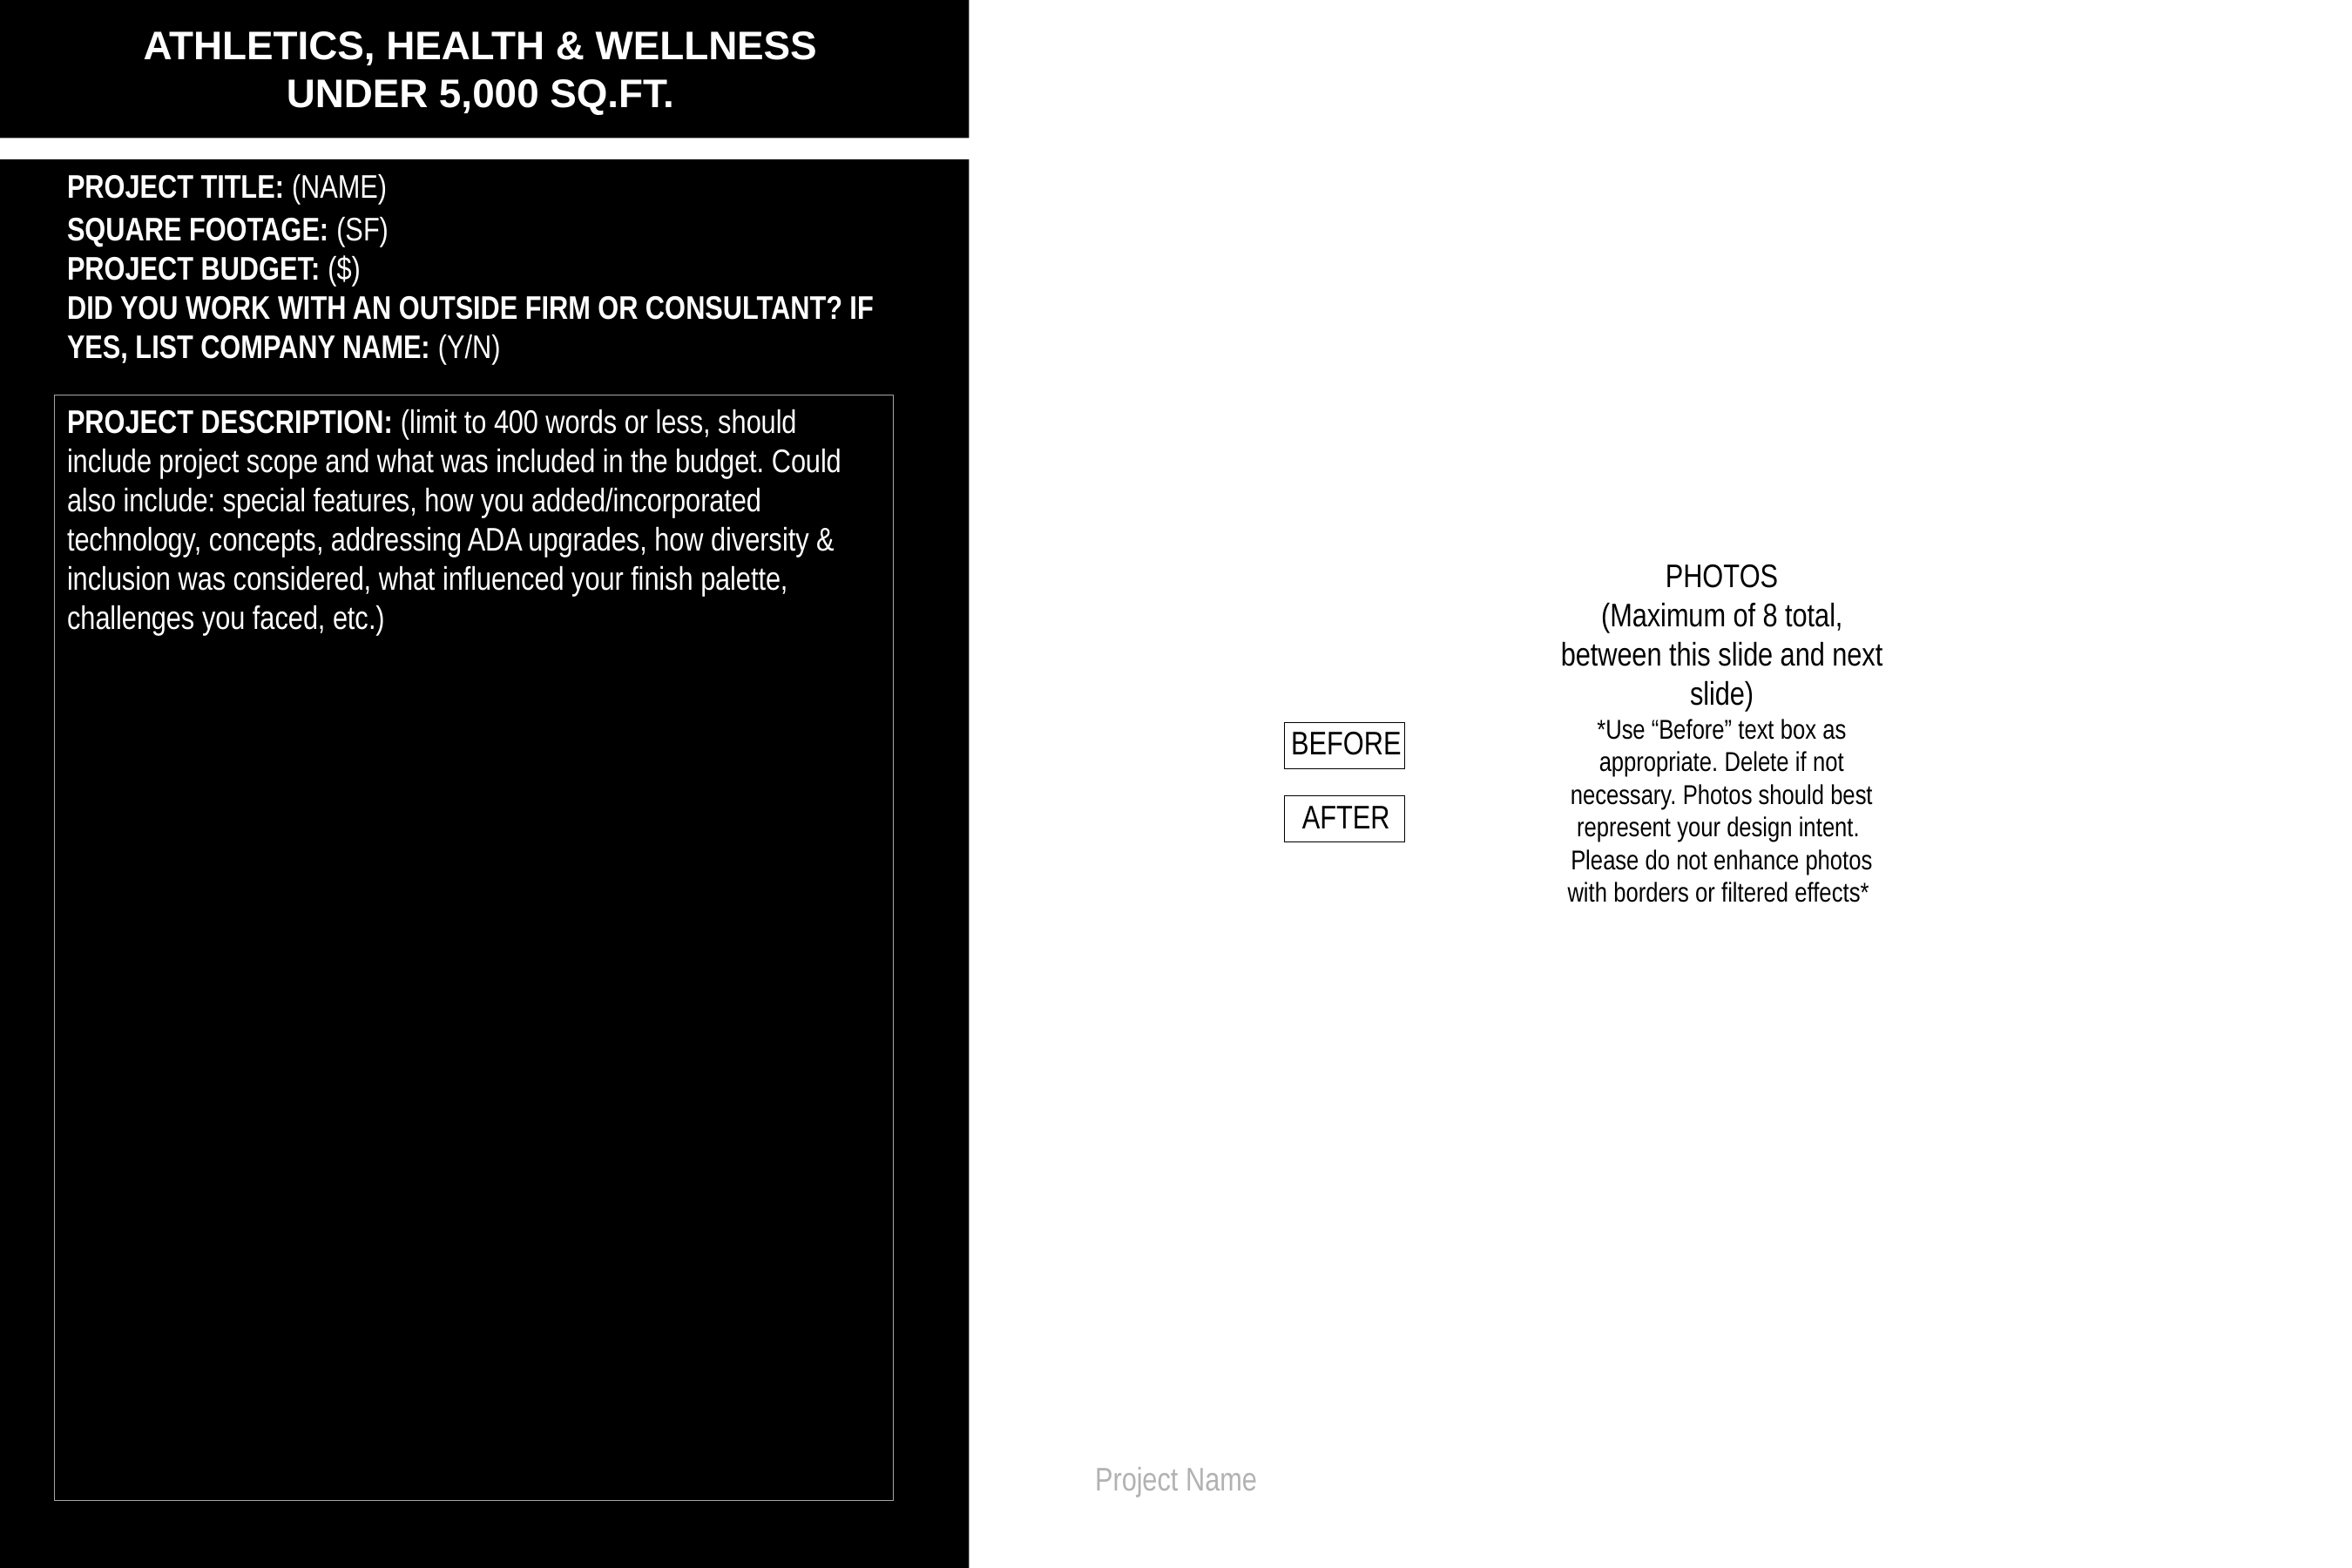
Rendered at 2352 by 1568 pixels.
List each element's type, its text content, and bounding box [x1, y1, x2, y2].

text_box PROJECT DESCRIPTION: (limit to 400 words or less, should include project scope and what was included in the budget. Could also include: special features, how you added/incorporated technology, concepts, addressing ADA upgrades, how diversity & inclusion was considered, what influenced your finish palette, challenges you faced, etc.) [54, 394, 893, 1501]
text_box ATHLETICS, HEALTH & WELLNESS UNDER 5,000 SQ.FT. [32, 13, 929, 122]
text_box BEFORE [1284, 722, 1405, 769]
text_box PROJECT TITLE: (NAME) [54, 159, 893, 201]
text_box [0, 159, 970, 1568]
text_box PHOTOS (Maximum of 8 total, between this slide and next slide) *Use “Before” text box as appropriate. Delete if not necessary. Photos should best represent your design intent. Please do not enhance photos with borders or filtered effects* [1546, 555, 1895, 936]
text_box AFTER [1284, 795, 1405, 842]
text_box [0, 0, 970, 139]
text_box SQUARE FOOTAGE: (SF) PROJECT BUDGET: ($) DID YOU WORK WITH AN OUTSIDE FIRM OR CONSULTANT? IF YES, LIST COMPANY NAME: (Y/N) [54, 201, 893, 372]
footer Project Name [800, 1457, 1552, 1537]
